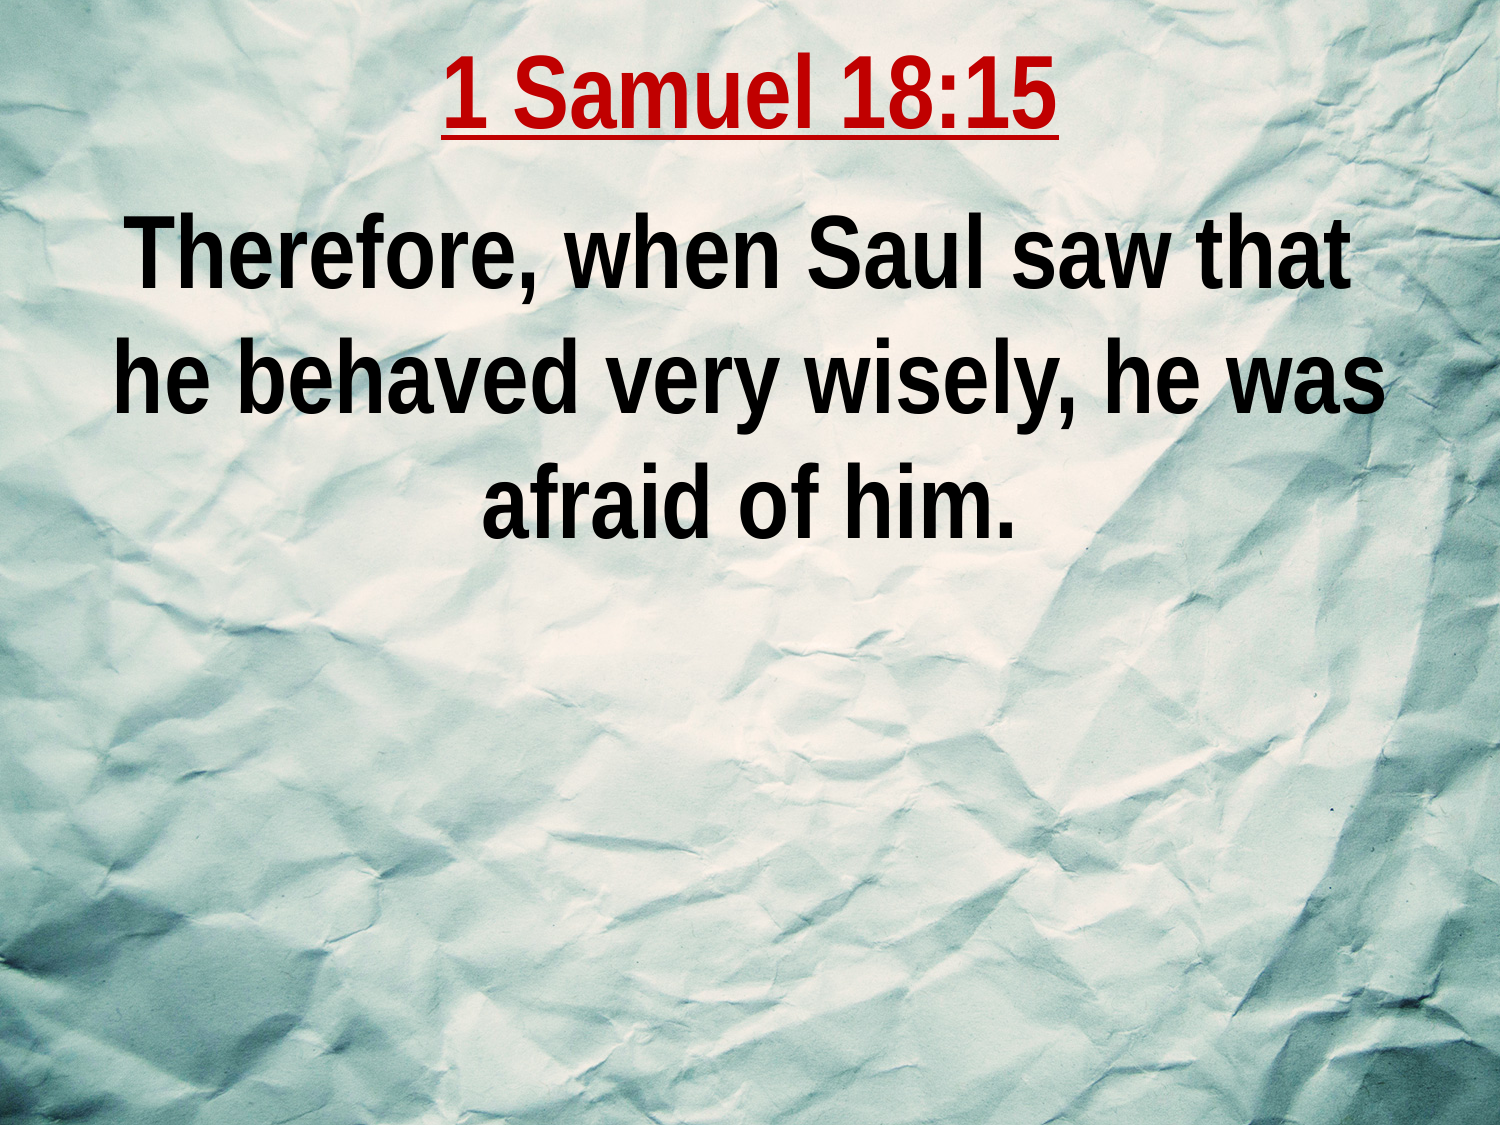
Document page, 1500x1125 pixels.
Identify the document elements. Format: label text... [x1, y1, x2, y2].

text_box 1 Samuel 18:15 Therefore, when Saul saw that he behaved very wisely, he was afraid of him. [16, 17, 1484, 567]
picture [0, 0, 1500, 1125]
